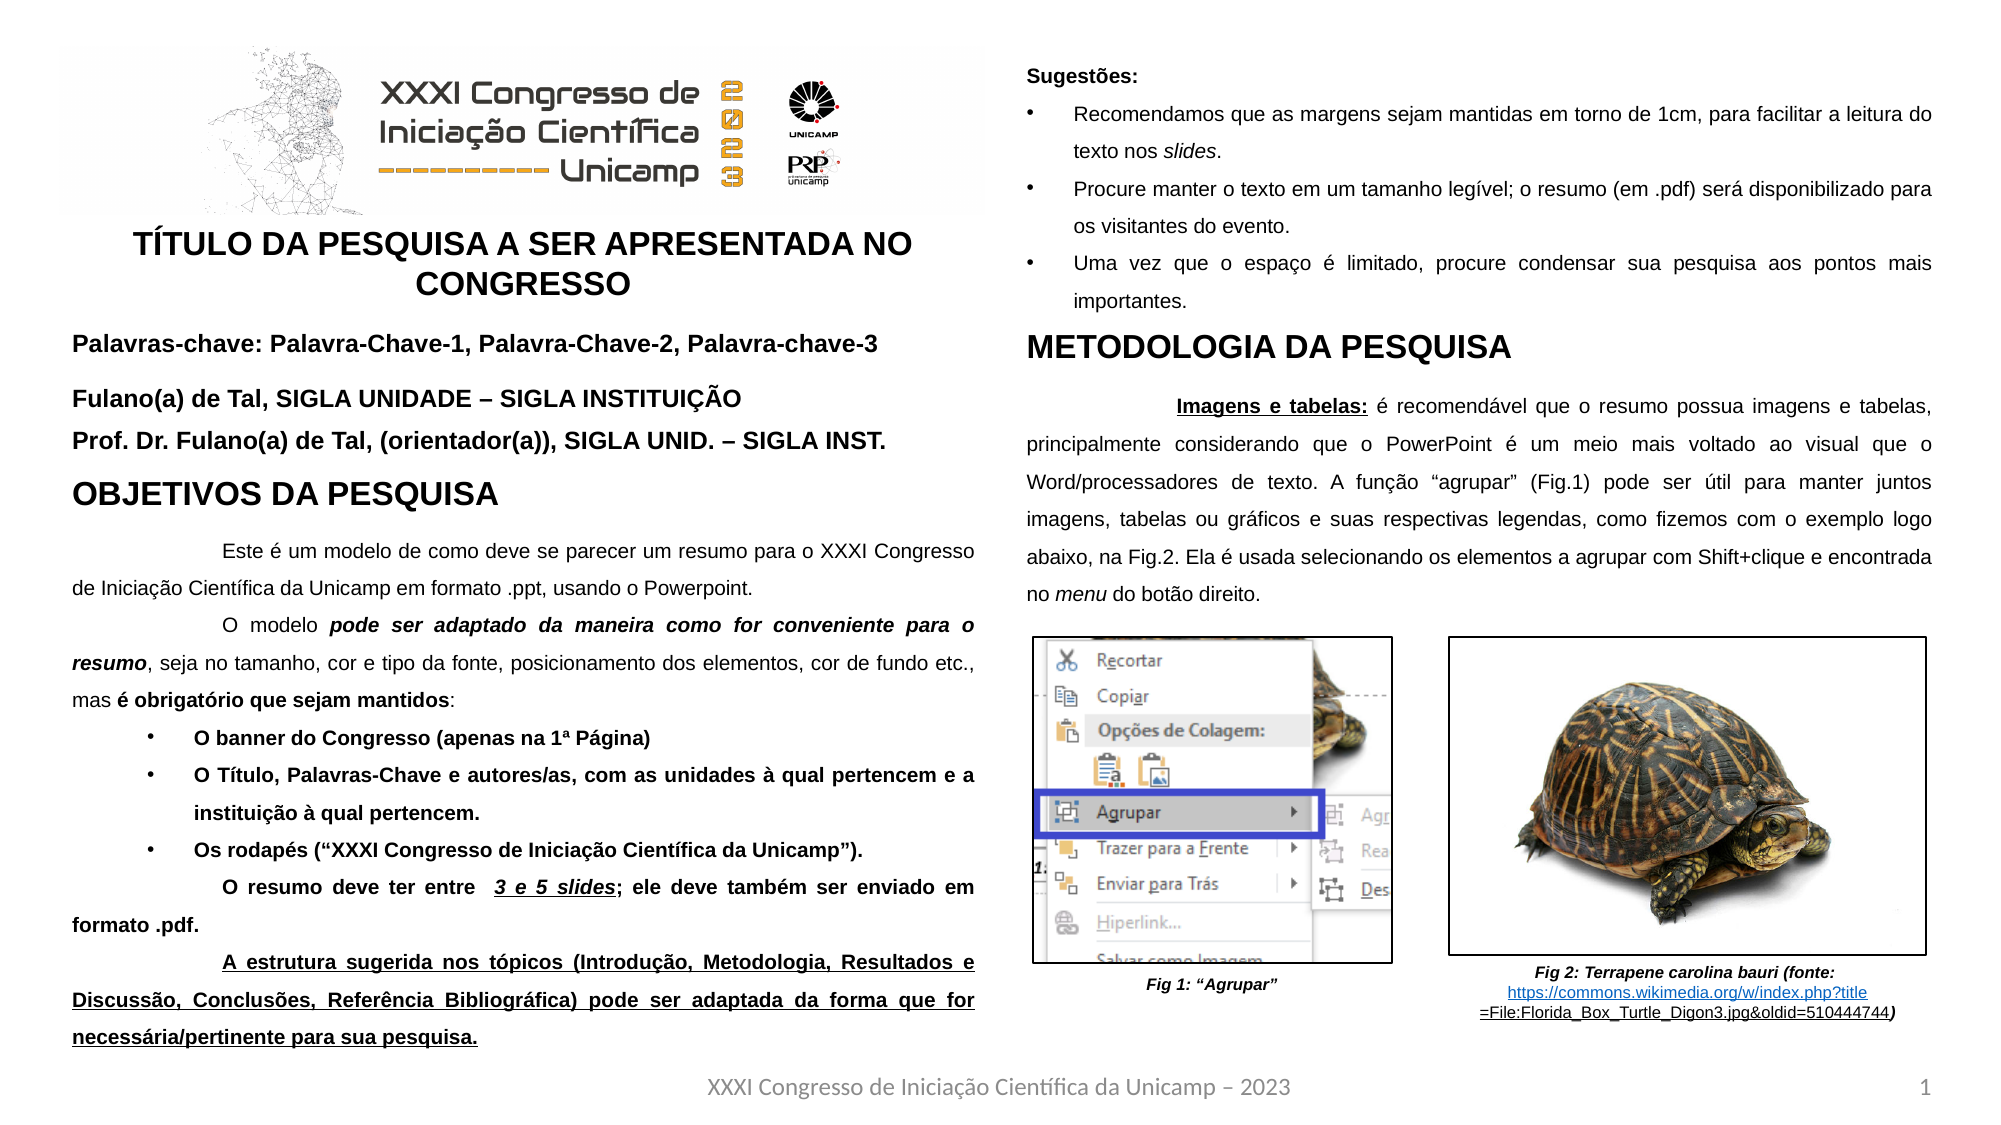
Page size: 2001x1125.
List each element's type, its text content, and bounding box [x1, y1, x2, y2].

footer XXXI Congresso de Iniciação Científica da Unicamp – 2023 [662, 1058, 1338, 1112]
text_box TÍTULO DA PESQUISA A SER APRESENTADA NO CONGRESSO Palavras-chave: Palavra-Chave-1, Palavra-Chave-2, Palavra-chave-3 Fulano(a) de Tal, SIGLA UNIDADE – SIGLA INSTITUIÇÃO Prof. Dr. Fulano(a) de Tal, (orientador(a)), SIGLA UNID. – SIGLA INST. [57, 215, 990, 462]
slide_number 1 [1466, 1058, 1947, 1112]
picture [59, 46, 985, 215]
text_box Sugestões: Recomendamos que as margens sejam mantidas em torno de 1cm, para facilitar a leitura do texto nos slides. Procure manter o texto em um tamanho legível; o resumo (em .pdf) será disponibilizado para os visitantes do evento. Uma vez que o espaço é limitado, procure condensar sua pesquisa aos pontos mais importantes. METODOLOGIA DA PESQUISA Imagens e tabelas: é recomendável que o resumo possua imagens e tabelas, principalmente considerando que o PowerPoint é um meio mais voltado ao visual que o Word/processadores de texto. A função “agrupar” (Fig.1) pode ser útil para manter juntos imagens, tabelas ou gráficos e suas respectivas legendas, como fizemos com o exemplo logo abaixo, na Fig.2. Ela é usada selecionando os elementos a agrupar com Shift+clique e encontrada no menu do botão direito. [1011, 42, 1947, 614]
text_box OBJETIVOS DA PESQUISA Este é um modelo de como deve se parecer um resumo para o XXXI Congresso de Iniciação Científica da Unicamp em formato .ppt, usando o Powerpoint. O modelo pode ser adaptado da maneira como for conveniente para o resumo, seja no tamanho, cor e tipo da fonte, posicionamento dos elementos, cor de fundo etc., mas é obrigatório que sejam mantidos: O banner do Congresso (apenas na 1ª Página) O Título, Palavras-Chave e autores/as, com as unidades à qual pertencem e a instituição à qual pertencem. Os rodapés (“XXXI Congresso de Iniciação Científica da Unicamp”). O resumo deve ter entre 3 e 5 slides; ele deve também ser enviado em formato .pdf. A estrutura sugerida nos tópicos (Introdução, Metodologia, Resultados e Discussão, Conclusões, Referência Bibliográfica) pode ser adaptada da forma que for necessária/pertinente para sua pesquisa. [57, 464, 990, 1057]
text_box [1033, 637, 1925, 1030]
